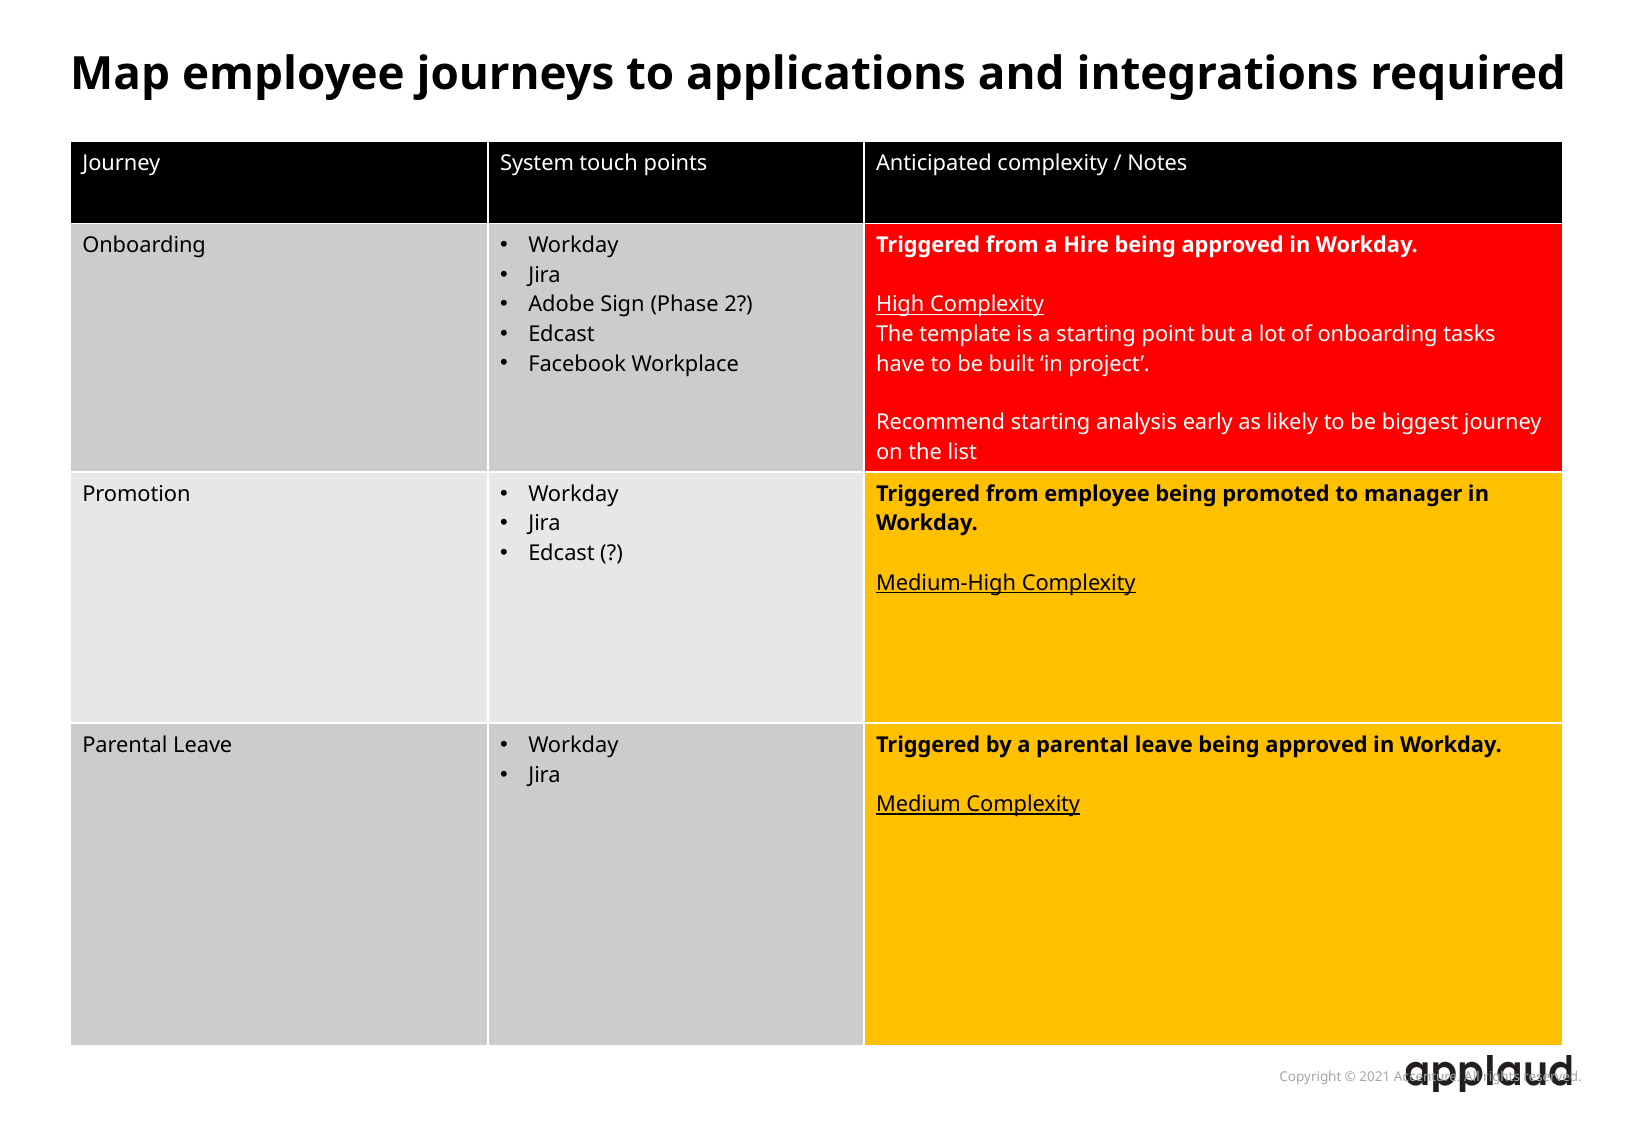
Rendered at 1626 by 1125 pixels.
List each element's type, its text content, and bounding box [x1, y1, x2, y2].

table_cell Promotion [71, 473, 487, 722]
text_box Map employee journeys to applications and integrations required [70, 49, 1625, 265]
table_cell Triggered from a Hire being approved in Workday. High Complexity The template is a starting point but a lot of onboarding tasks have to be built ‘in project’. Recommend starting analysis early as likely to be biggest journey on the list [865, 224, 1562, 471]
table_cell Workday Jira [489, 724, 863, 1045]
table_cell Workday Jira Edcast (?) [489, 473, 863, 722]
table_cell Workday Jira Adobe Sign (Phase 2?) Edcast Facebook Workplace [489, 224, 863, 471]
table_cell Triggered from employee being promoted to manager in Workday. Medium-High Complexity [865, 473, 1562, 722]
table_cell Onboarding [71, 224, 487, 471]
table_header System touch points [489, 142, 863, 223]
table_cell Parental Leave [71, 724, 487, 1045]
table_header Anticipated complexity / Notes [865, 142, 1562, 223]
table_cell Triggered by a parental leave being approved in Workday. Medium Complexity [865, 724, 1562, 1045]
table_header Journey [71, 142, 487, 223]
